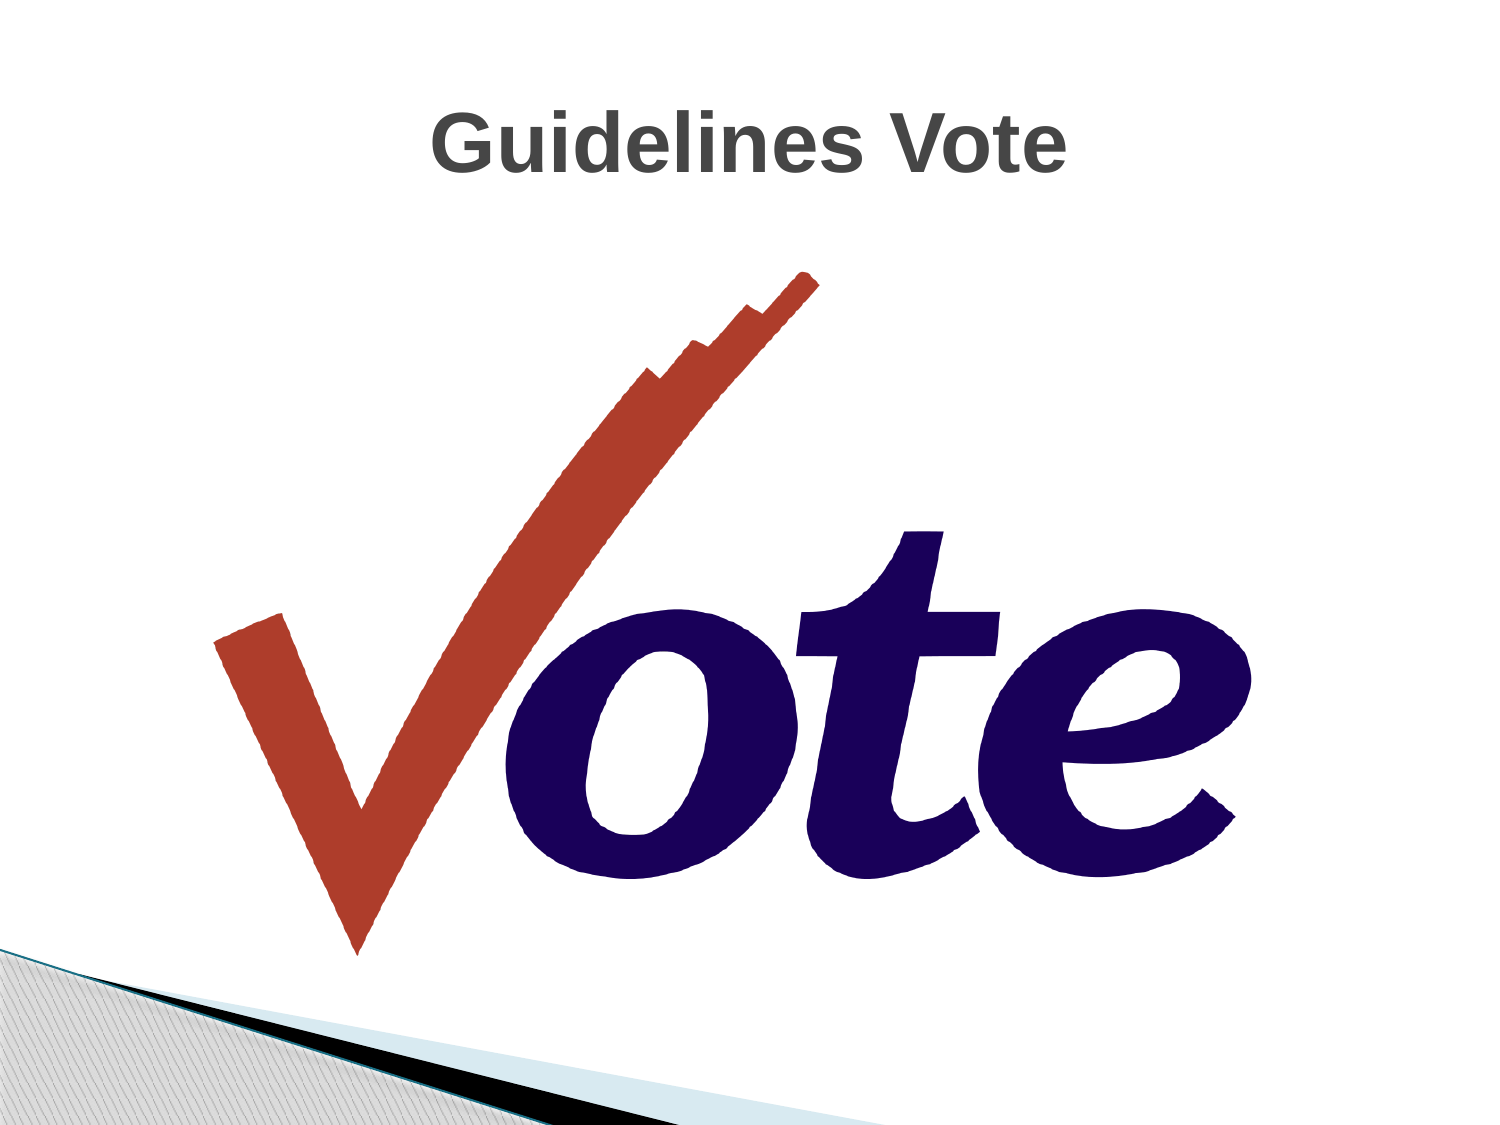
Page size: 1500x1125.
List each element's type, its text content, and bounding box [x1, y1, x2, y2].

title Guidelines Vote [75, 45, 1425, 233]
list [185, 242, 1315, 986]
